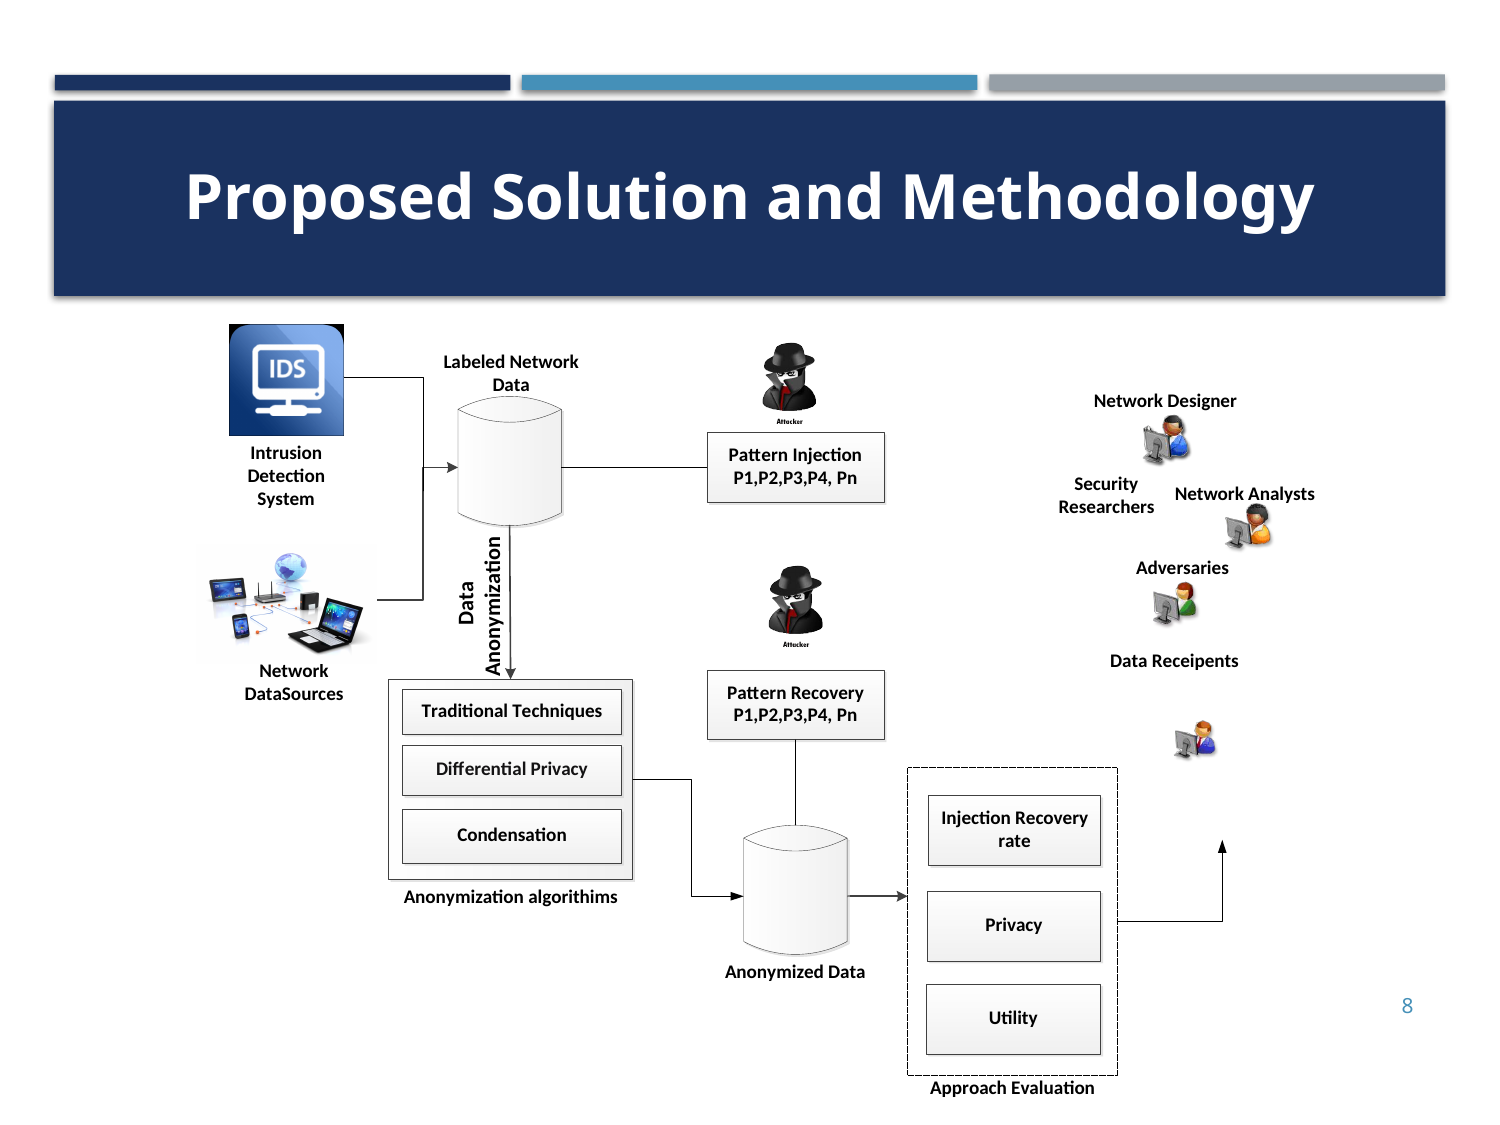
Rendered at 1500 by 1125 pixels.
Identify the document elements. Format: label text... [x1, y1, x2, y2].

picture [194, 294, 1397, 1103]
title Proposed Solution and Methodology [71, 115, 1429, 240]
slide_number 8 [1403, 977, 1429, 1037]
